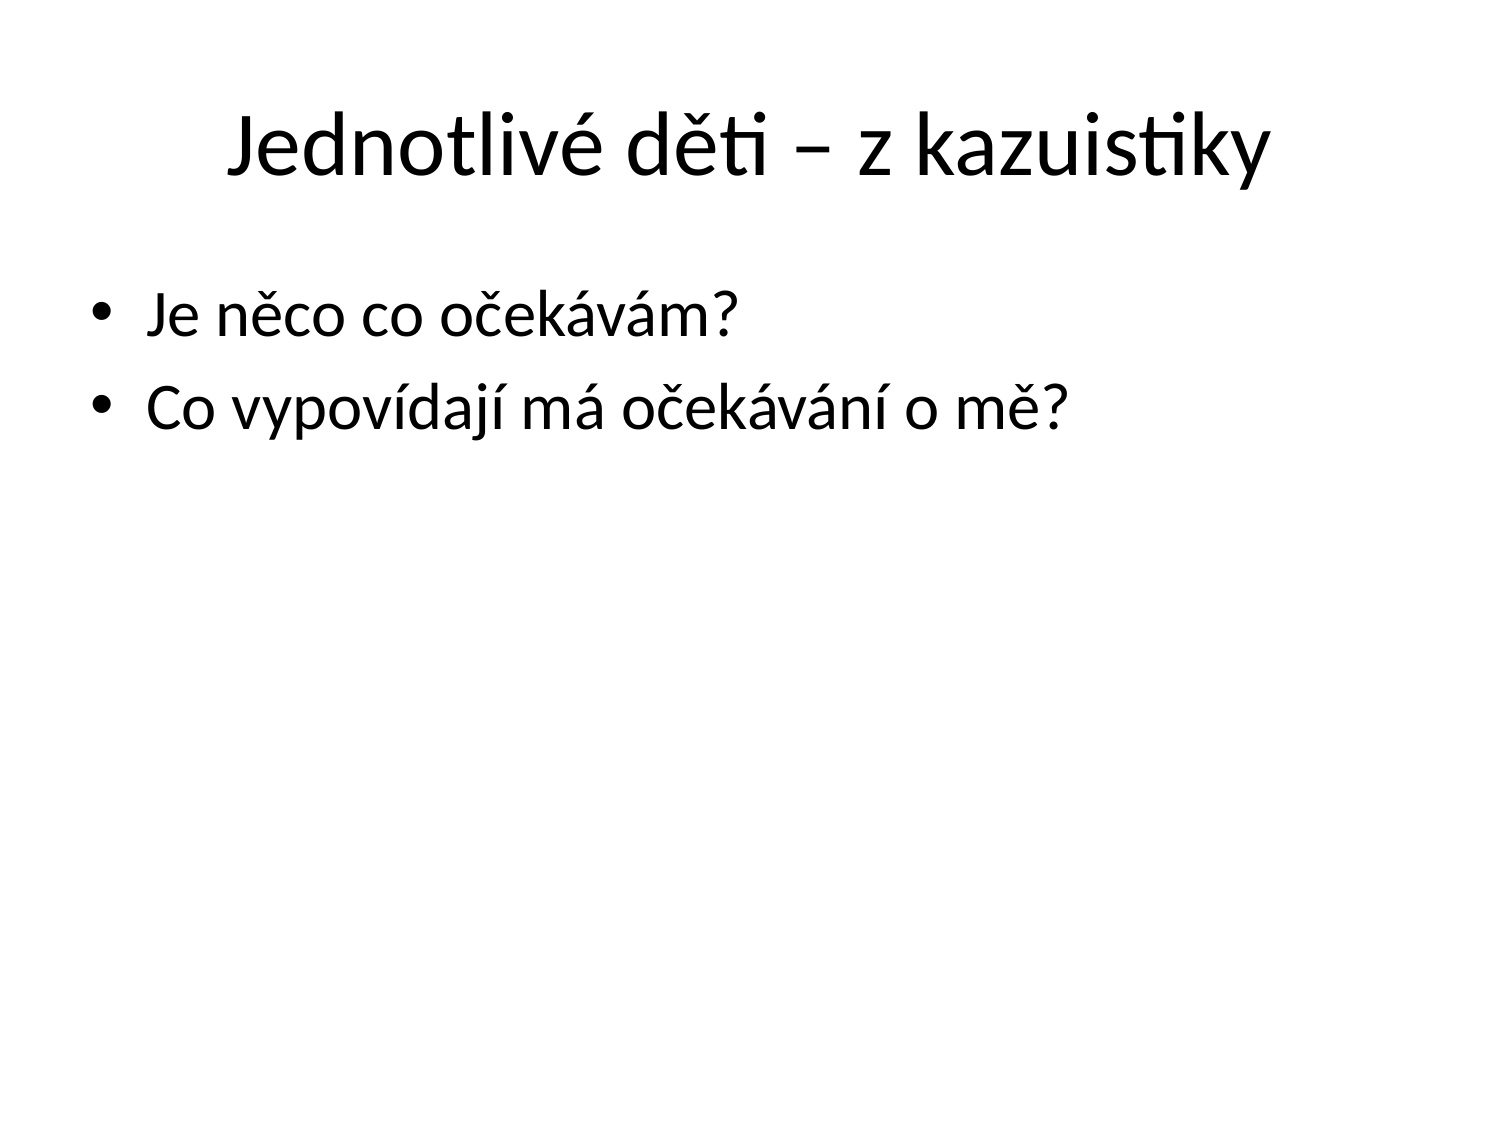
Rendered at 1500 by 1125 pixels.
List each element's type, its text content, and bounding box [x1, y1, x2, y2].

title Jednotlivé děti – z kazuistiky [74, 44, 1426, 233]
list Je něco co očekávám? Co vypovídají má očekávání o mě? [74, 262, 1426, 1006]
